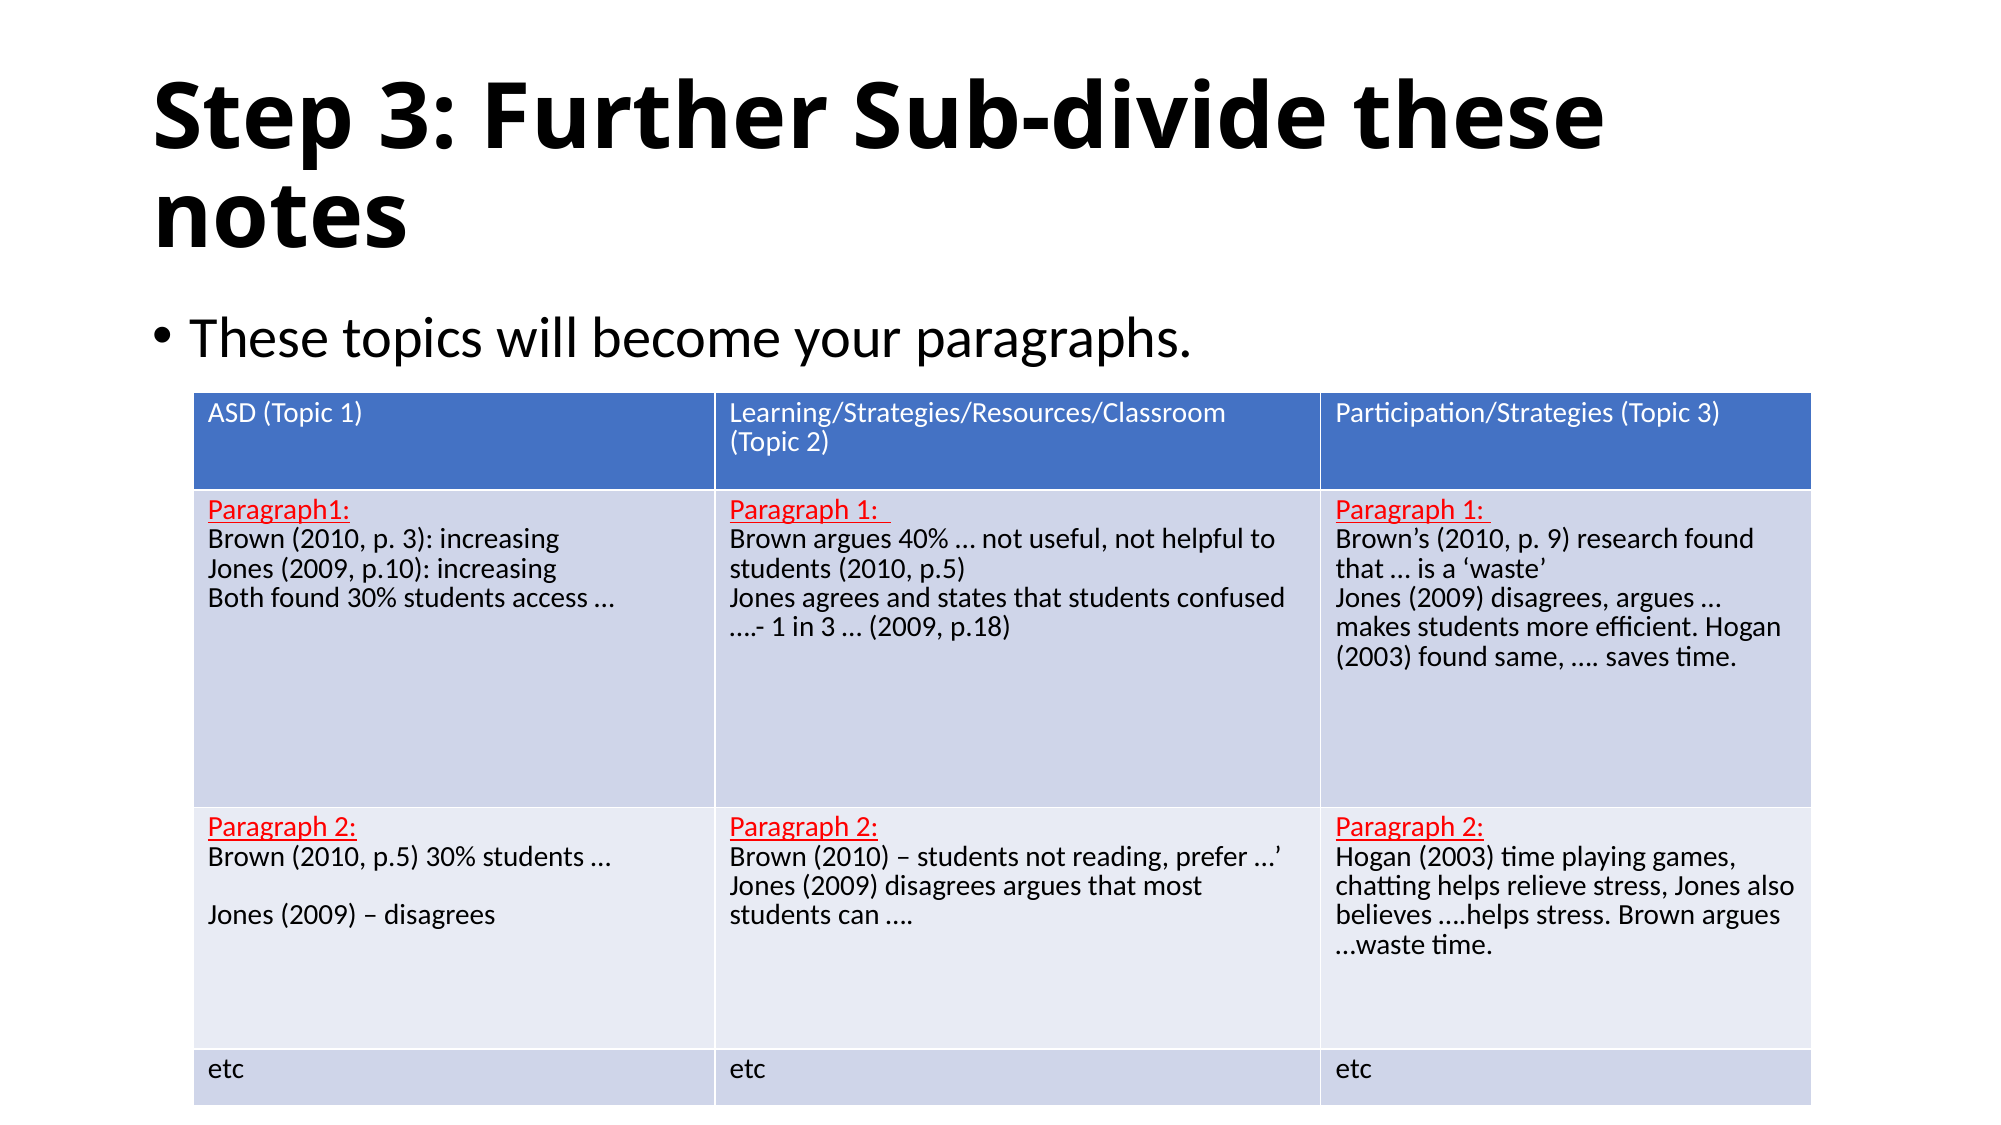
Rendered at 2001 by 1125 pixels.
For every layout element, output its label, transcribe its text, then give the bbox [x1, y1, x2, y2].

table_cell Paragraph 2: Brown (2010) – students not reading, prefer …’ Jones (2009) disagrees argues that most students can …. [716, 808, 1320, 1048]
table_cell Paragraph 2: Brown (2010, p.5) 30% students … Jones (2009) – disagrees [194, 808, 714, 1048]
table_cell Paragraph 1: Brown’s (2010, p. 9) research found that … is a ‘waste’ Jones (2009) disagrees, argues … makes students more efficient. Hogan (2003) found same, …. saves time. [1321, 491, 1811, 807]
table_header Participation/Strategies (Topic 3) [1321, 393, 1811, 489]
list These topics will become your paragraphs. [137, 299, 1863, 1014]
table_cell Paragraph1: Brown (2010, p. 3): increasing Jones (2009, p.10): increasing Both found 30% students access … [194, 491, 714, 807]
table_cell etc [1321, 1050, 1811, 1105]
table_header ASD (Topic 1) [194, 393, 714, 489]
table_cell etc [716, 1050, 1320, 1105]
title Step 3: Further Sub-divide these notes [137, 59, 1863, 278]
table_cell Paragraph 2: Hogan (2003) time playing games, chatting helps relieve stress, Jones also believes ….helps stress. Brown argues …waste time. [1321, 808, 1811, 1048]
table_header Learning/Strategies/Resources/Classroom (Topic 2) [716, 393, 1320, 489]
table_cell Paragraph 1: Brown argues 40% … not useful, not helpful to students (2010, p.5) Jones agrees and states that students confused ….- 1 in 3 … (2009, p.18) [716, 491, 1320, 807]
table_cell etc [194, 1050, 714, 1105]
